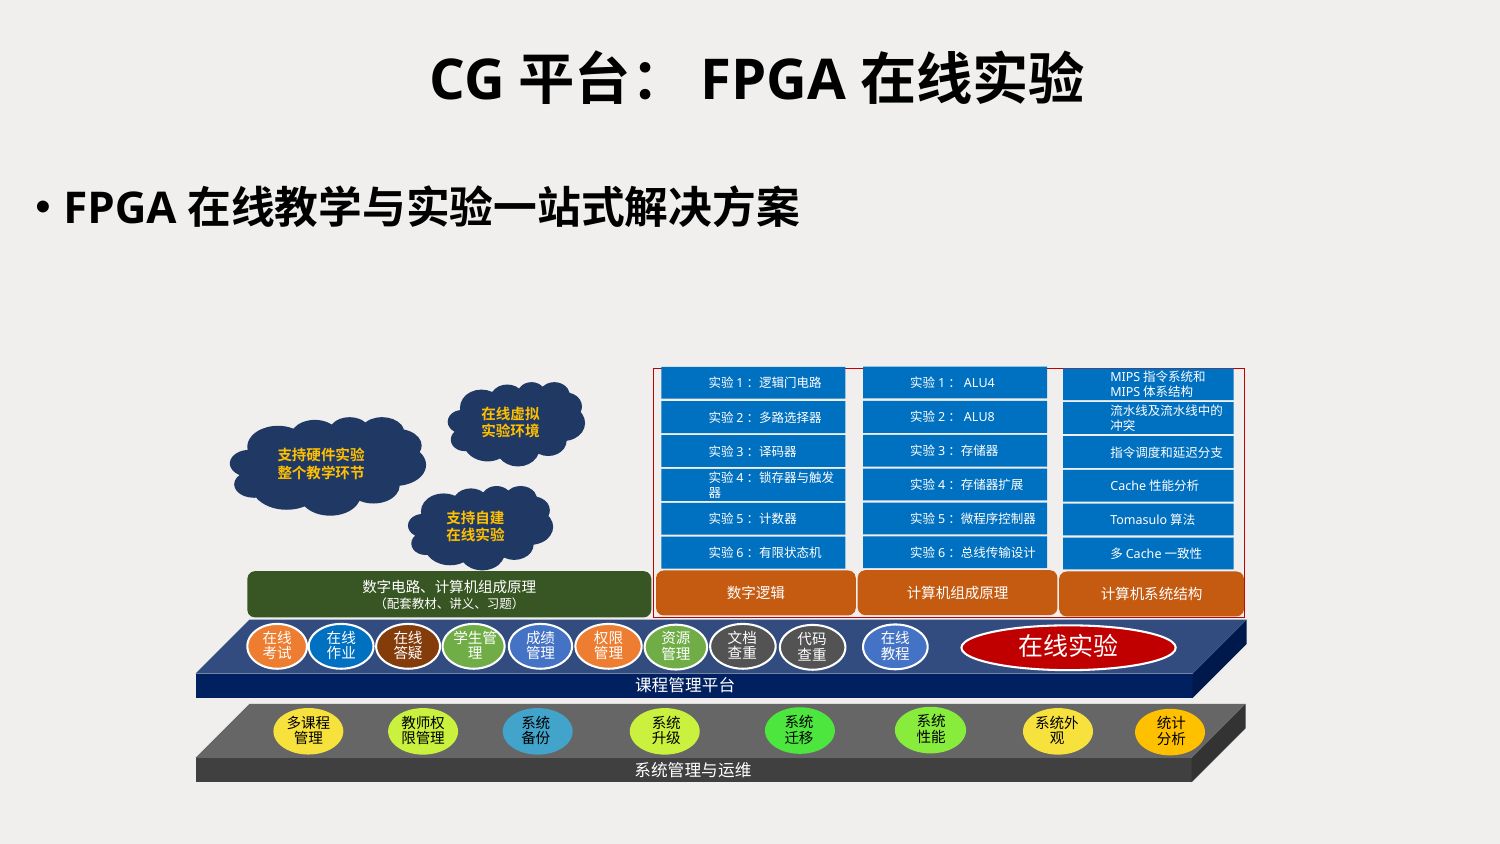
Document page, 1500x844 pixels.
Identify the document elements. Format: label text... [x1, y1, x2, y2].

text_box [195, 366, 1247, 783]
list FPGA在线教学与实验一站式解决方案 [20, 178, 1500, 735]
text_box CG平台：FPGA在线实验 [110, 0, 1405, 163]
